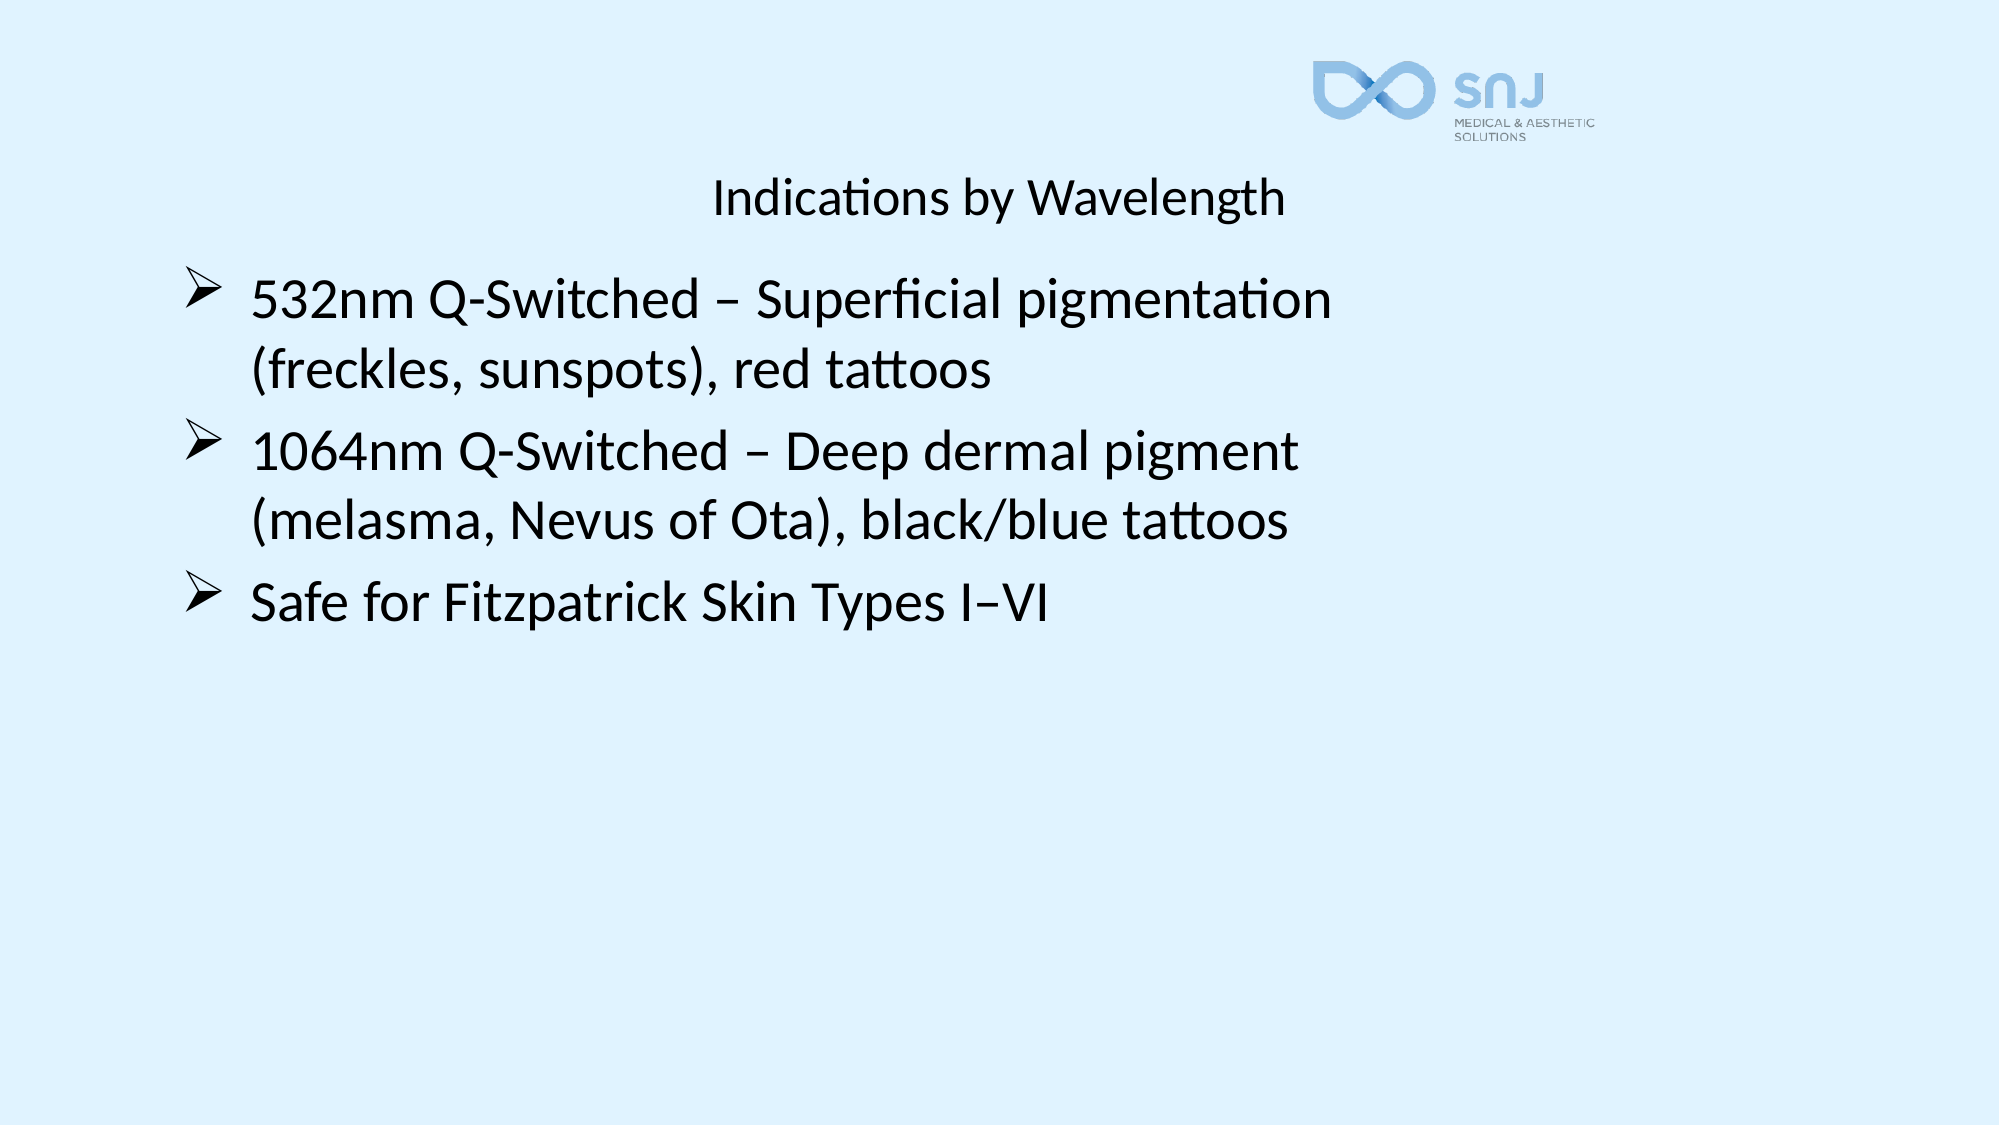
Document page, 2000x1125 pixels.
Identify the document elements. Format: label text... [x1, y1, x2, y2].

picture [1299, 14, 1605, 177]
title Indications by Wavelength [324, 153, 1675, 234]
list 532nm Q-Switched – Superficial pigmentation (freckles, sunspots), red tattoos 1064nm Q-Switched – Deep dermal pigment (melasma, Nevus of Ota), black/blue tattoos Safe for Fitzpatrick Skin Types I–VI [165, 252, 1855, 1005]
